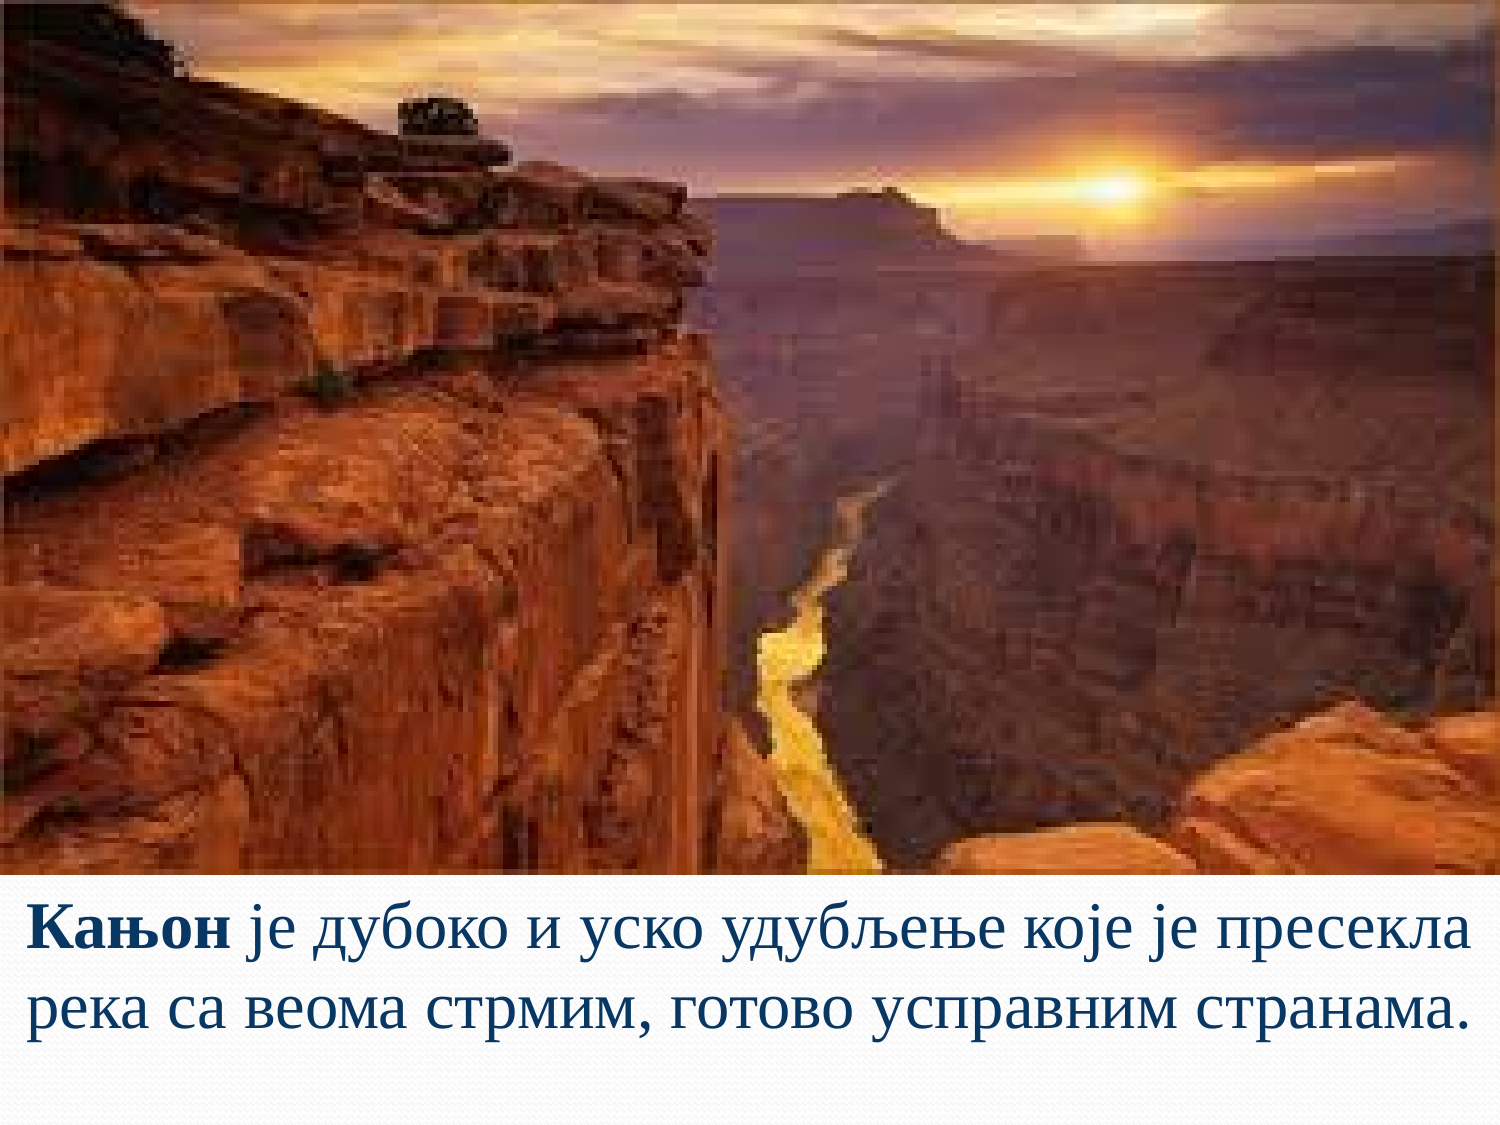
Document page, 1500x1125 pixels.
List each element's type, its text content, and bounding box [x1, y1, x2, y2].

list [0, 0, 1500, 876]
text_box Кањон је дубоко и уско удубљење које је пресекла река са веома стрмим, готово усправним странама. [0, 888, 1500, 1050]
